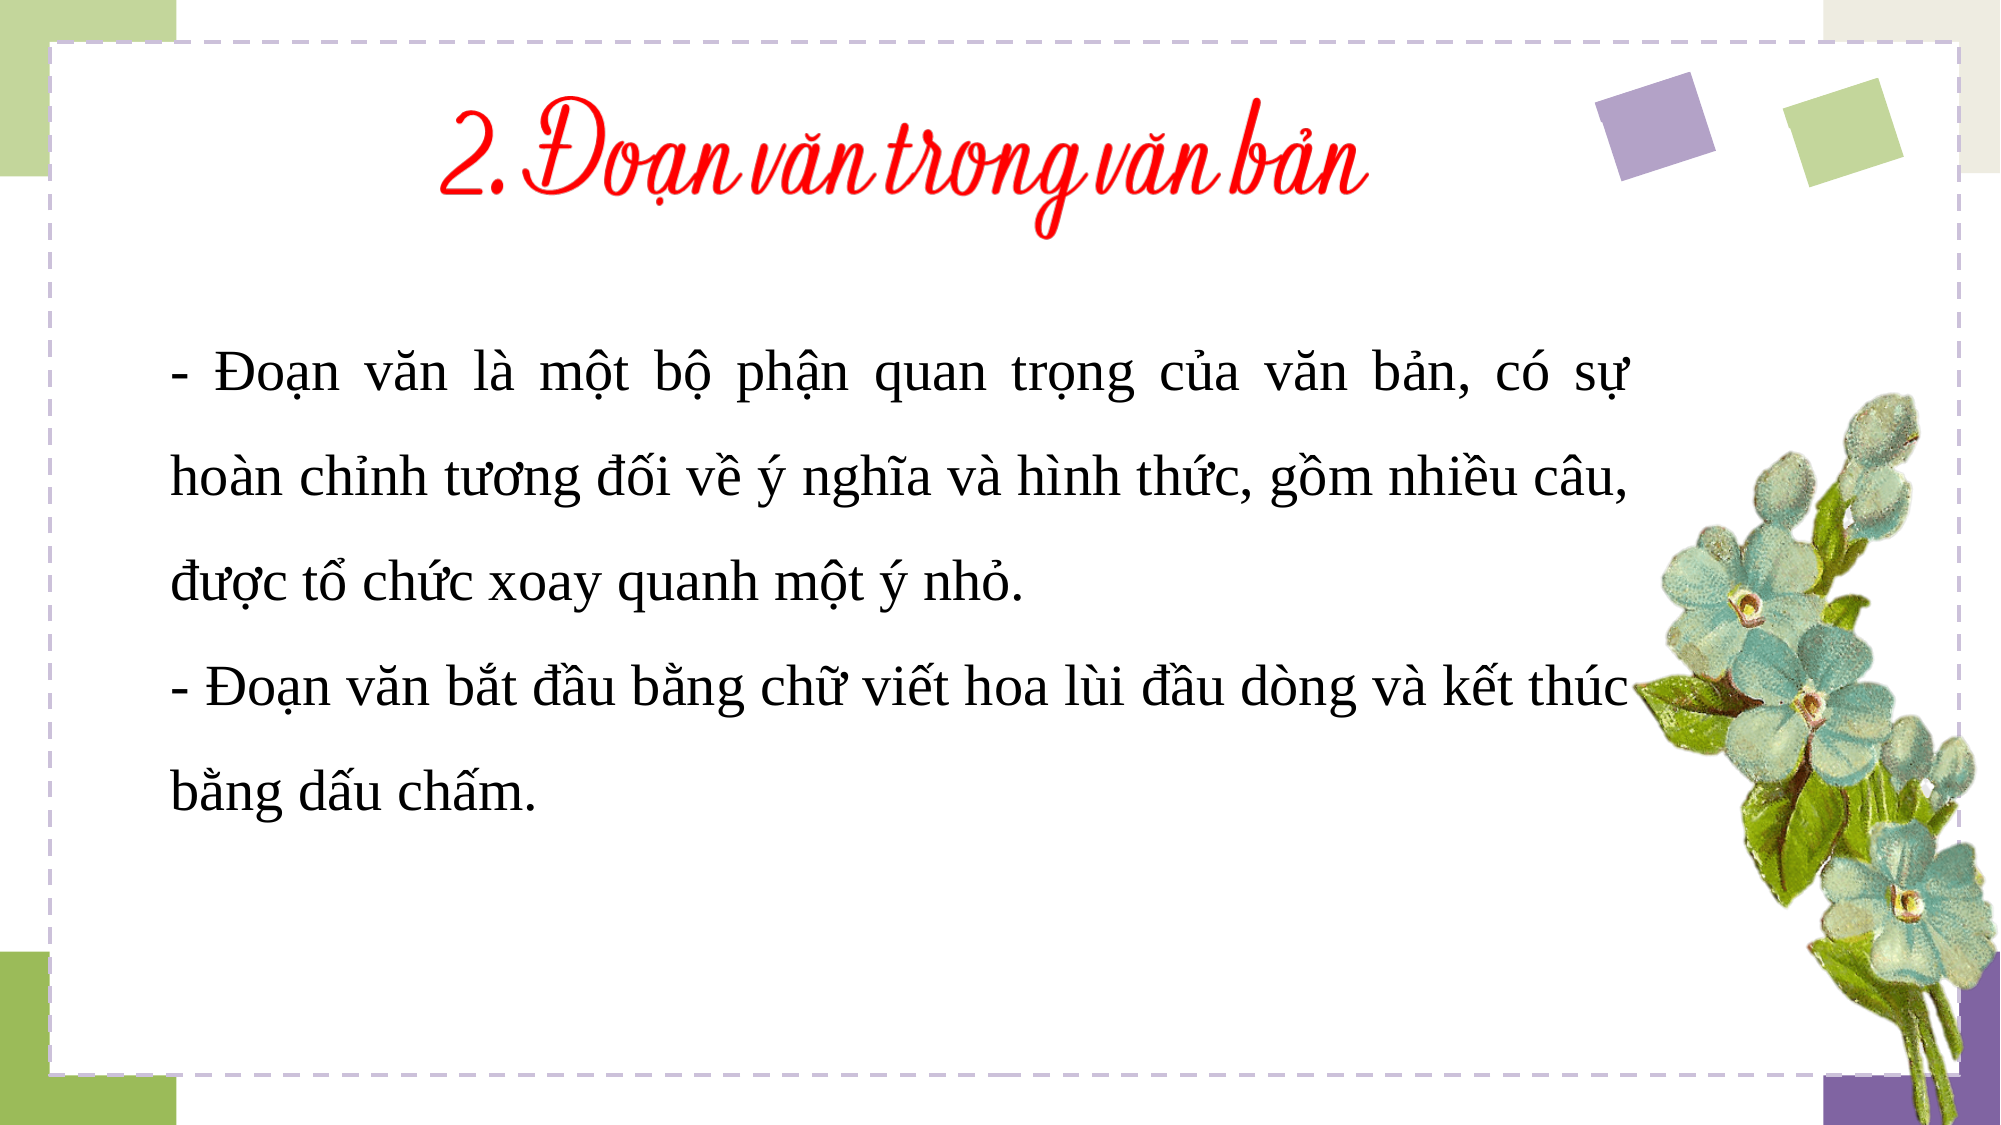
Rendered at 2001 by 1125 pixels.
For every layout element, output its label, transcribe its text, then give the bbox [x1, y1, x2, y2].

text_box [48, 40, 1961, 1077]
text_box W [1823, 0, 2000, 174]
text_box [0, 0, 177, 177]
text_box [1597, 77, 1715, 176]
text_box - Đoạn văn là một bộ phận quan trọng của văn bản, có sự hoàn chỉnh tương đối về ý nghĩa và hình thức, gồm nhiều câu, được tổ chức xoay quanh một ý nhỏ. - Đoạn văn bắt đầu bằng chữ viết hoa lùi đầu dòng và kết thúc bằng dấu chấm. [155, 290, 1646, 830]
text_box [1785, 83, 1903, 182]
picture [1432, 241, 2000, 1125]
picture [378, 89, 1474, 302]
text_box [0, 951, 177, 1125]
